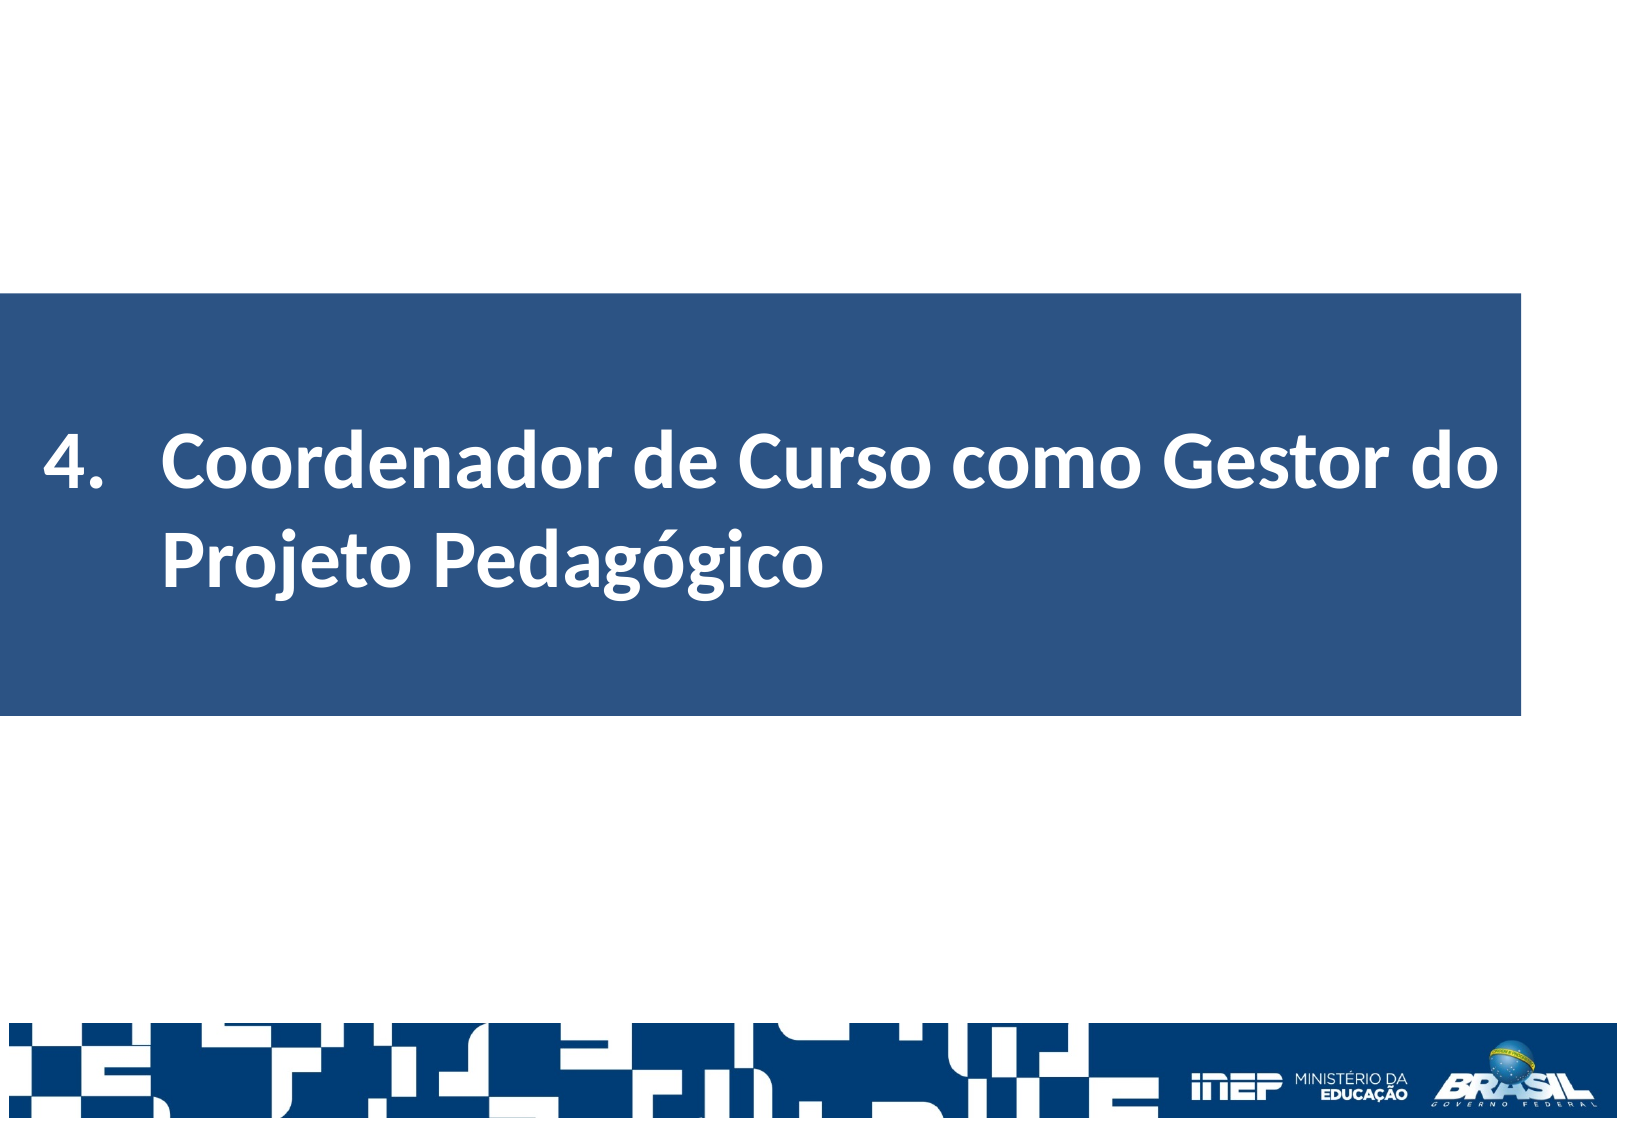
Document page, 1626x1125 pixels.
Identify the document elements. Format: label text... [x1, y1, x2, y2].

picture [9, 1023, 1617, 1118]
title 4. Coordenador de Curso como Gestor do Projeto Pedagógico [0, 293, 1522, 716]
